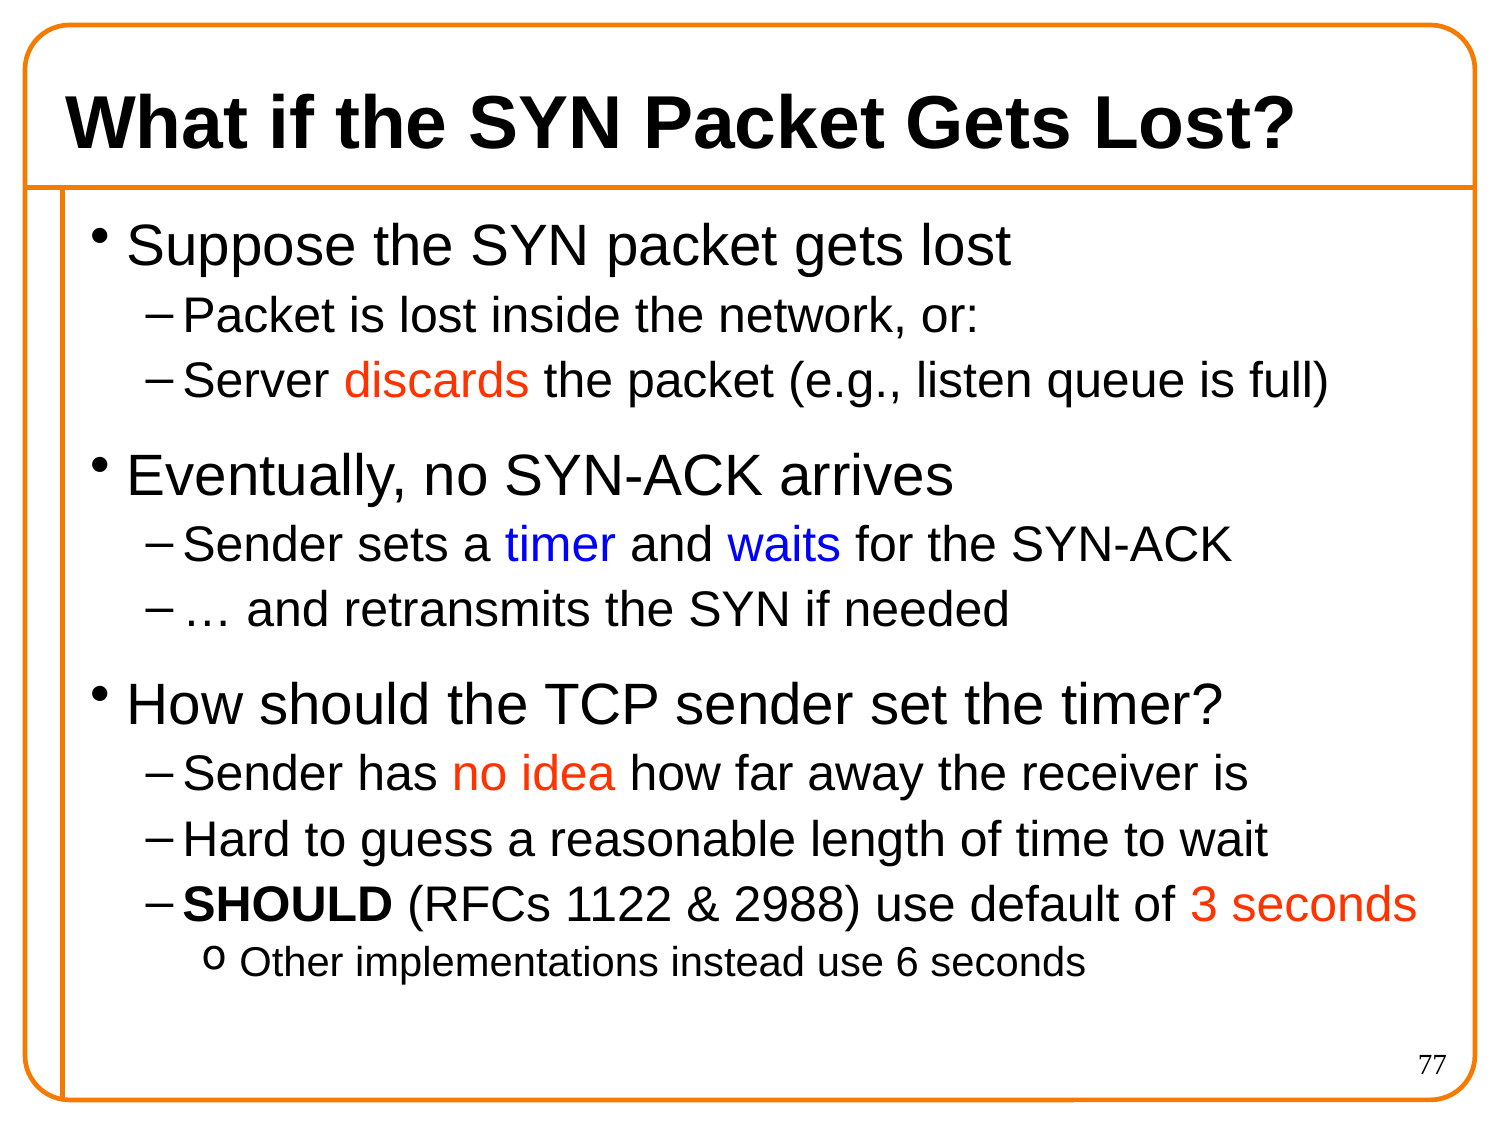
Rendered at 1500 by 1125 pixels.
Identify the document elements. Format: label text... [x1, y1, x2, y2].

title What if the SYN Packet Gets Lost? [50, 62, 1475, 175]
list Suppose the SYN packet gets lost Packet is lost inside the network, or: Server discards the packet (e.g., listen queue is full) Eventually, no SYN-ACK arrives Sender sets a timer and waits for the SYN-ACK … and retransmits the SYN if needed How should the TCP sender set the timer? Sender has no idea how far away the receiver is Hard to guess a reasonable length of time to wait SHOULD (RFCs 1122 & 2988) use default of 3 seconds Other implementations instead use 6 seconds [75, 200, 1463, 1100]
